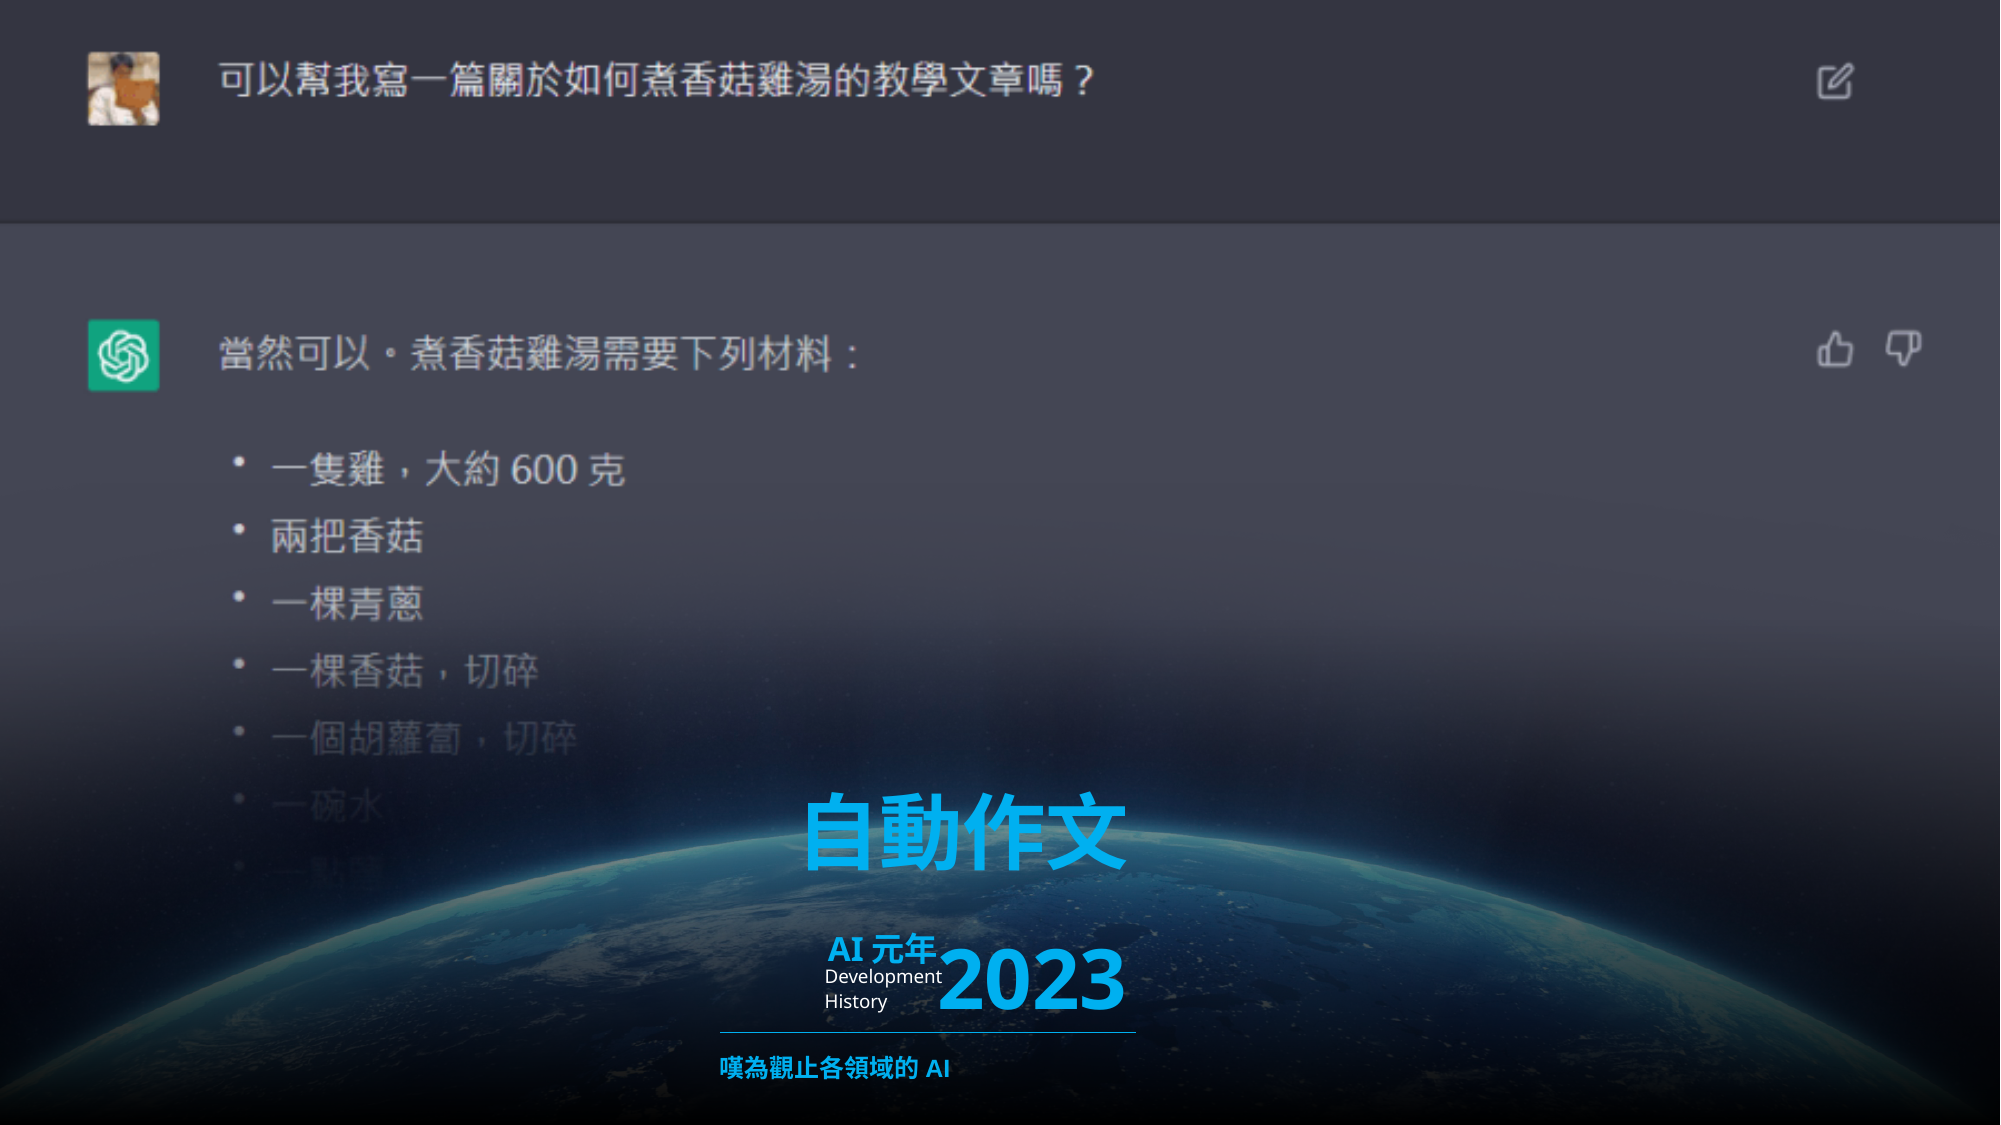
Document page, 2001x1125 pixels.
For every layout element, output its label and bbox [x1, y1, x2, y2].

text_box [192, 724, 1805, 1125]
picture [0, 0, 2000, 1125]
